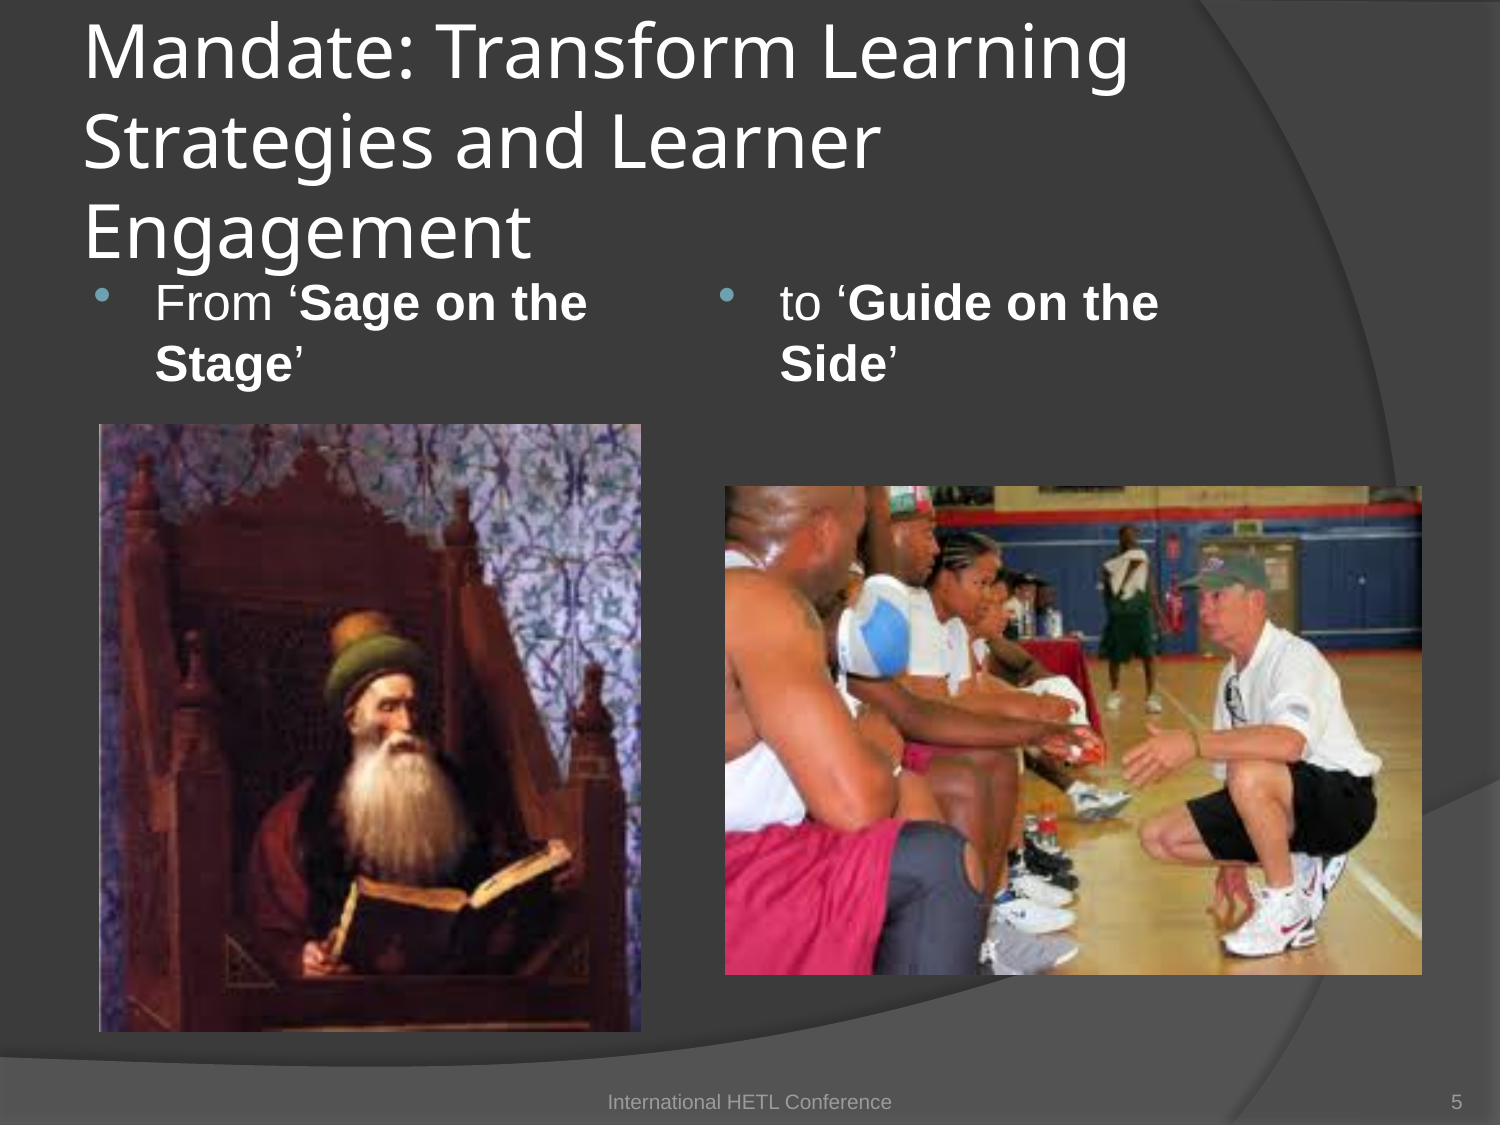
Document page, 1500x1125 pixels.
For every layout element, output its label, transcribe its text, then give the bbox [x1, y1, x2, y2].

list From ‘Sage on the Stage’ [75, 262, 675, 400]
picture [99, 424, 641, 1033]
slide_number 5 [1337, 1053, 1463, 1114]
footer International HETL Conference [512, 1053, 988, 1114]
list to ‘Guide on the Side’ [699, 262, 1300, 400]
picture [724, 485, 1423, 976]
title Mandate: Transform Learning Strategies and Learner Engagement [75, 45, 1300, 233]
